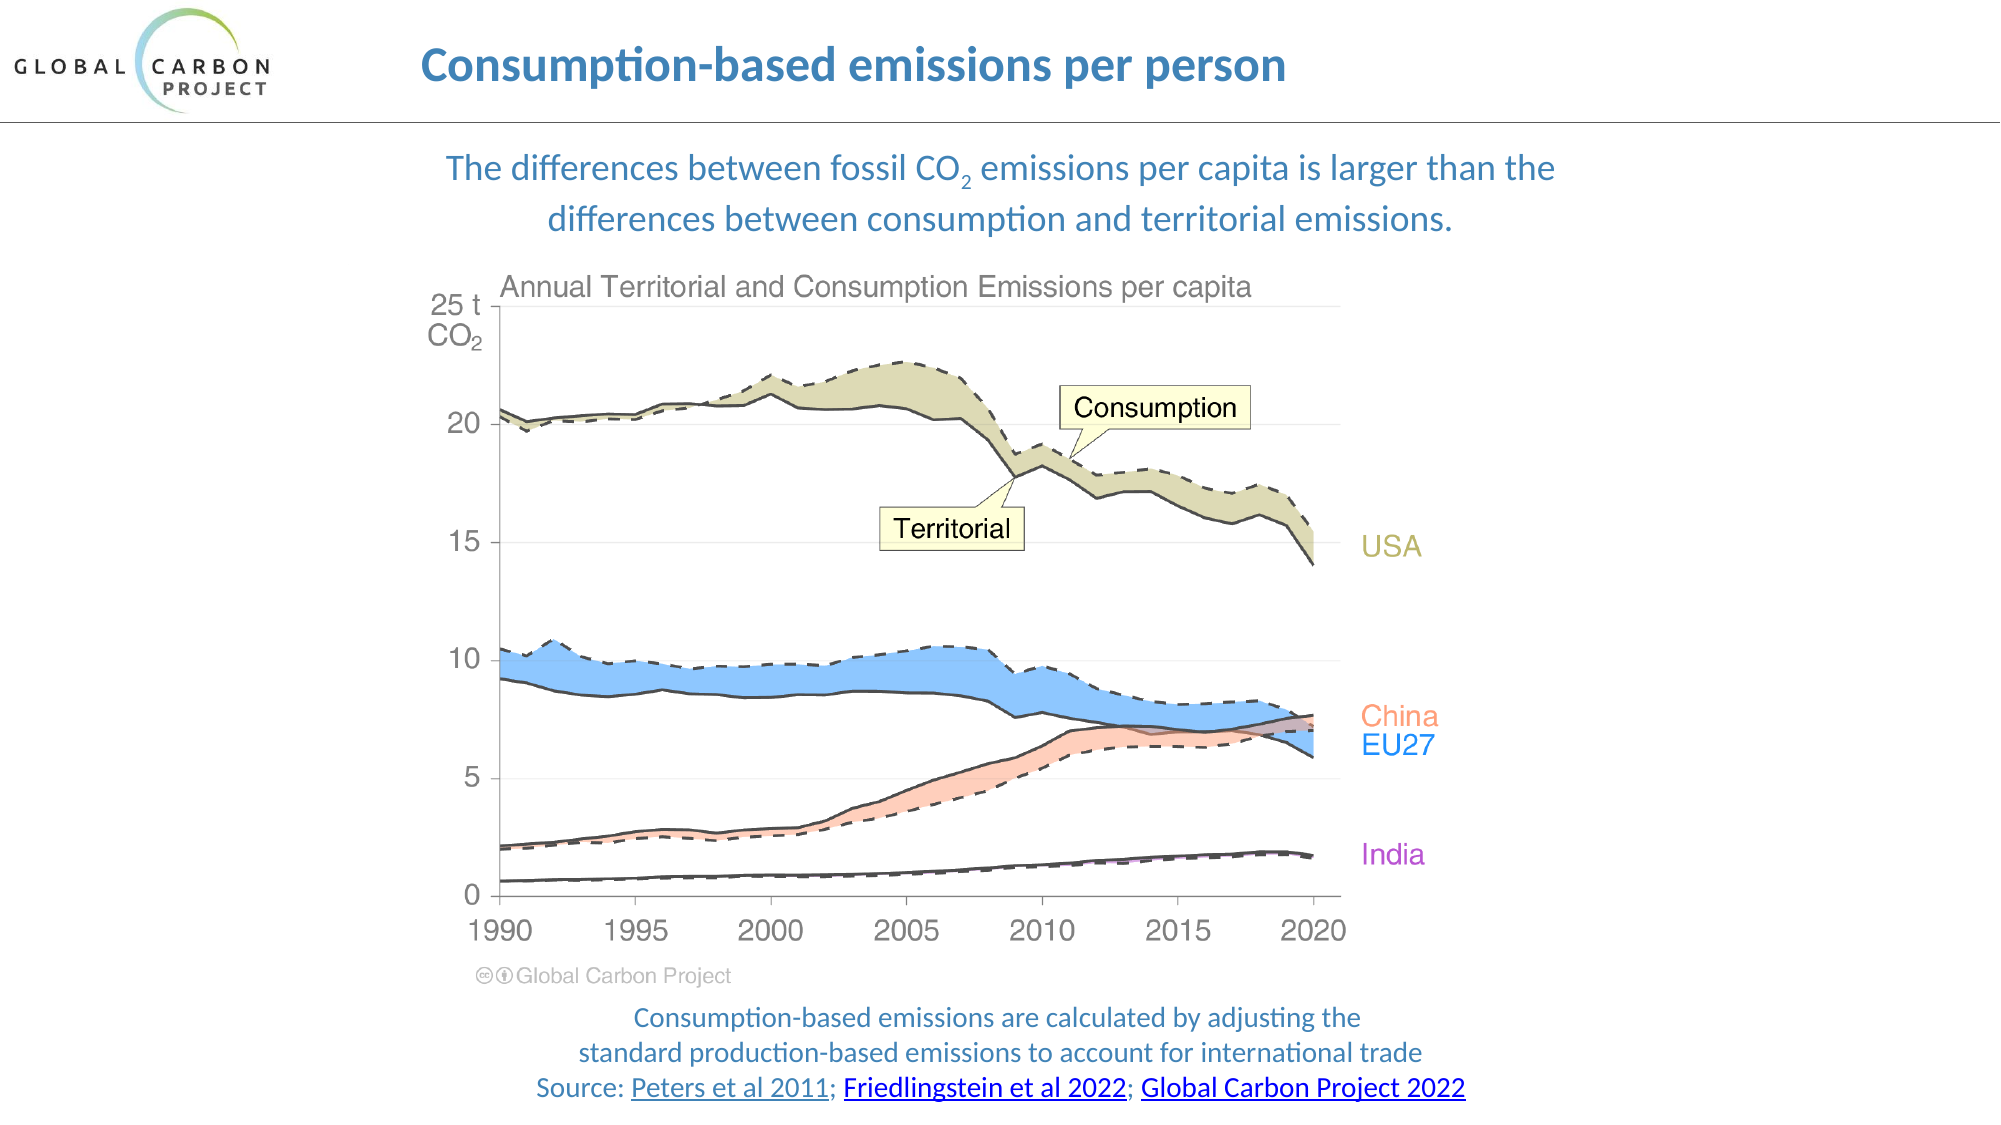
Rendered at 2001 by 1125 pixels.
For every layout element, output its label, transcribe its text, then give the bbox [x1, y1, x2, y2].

list Consumption-based emissions are calculated by adjusting the standard production-based emissions to account for international trade Source: Peters et al 2011; Friedlingstein et al 2022; Global Carbon Project 2022 [21, 933, 1981, 1111]
picture [338, 246, 1665, 994]
list The differences between fossil CO2 emissions per capita is larger than the differences between consumption and territorial emissions. [21, 135, 1981, 248]
picture [0, 0, 286, 122]
title Consumption-based emissions per person [405, 19, 2000, 103]
